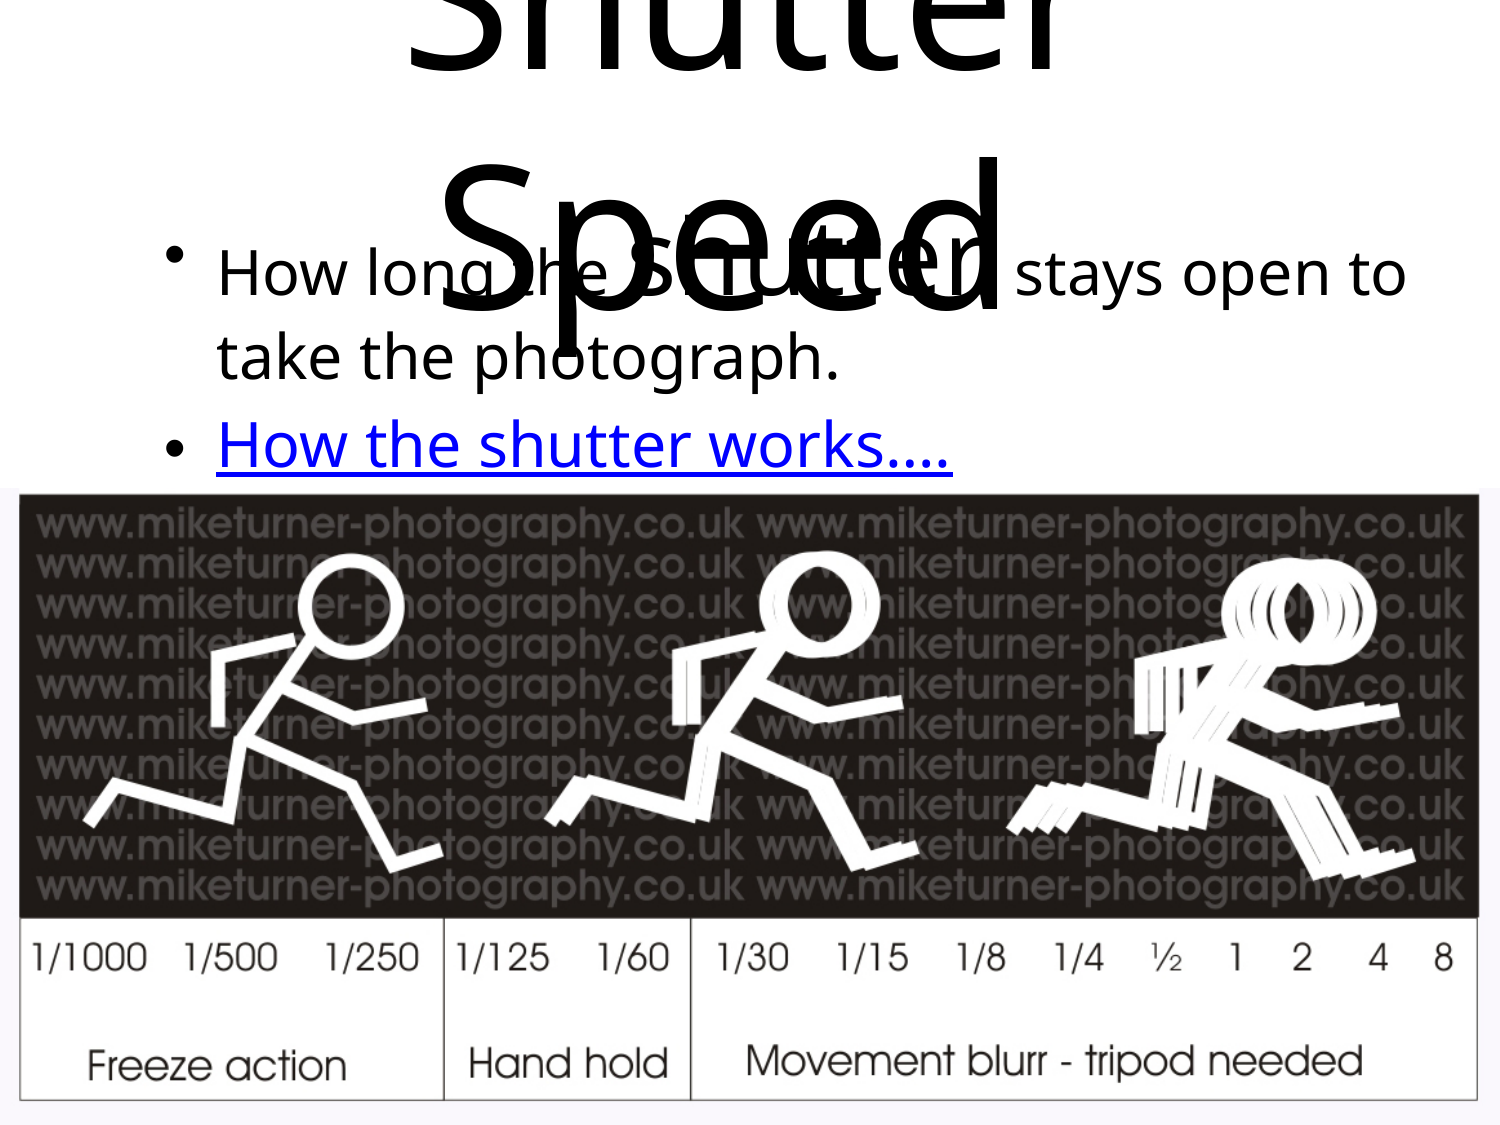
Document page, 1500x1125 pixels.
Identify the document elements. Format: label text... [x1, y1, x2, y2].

list How long the shutter stays open to take the photograph. How the shutter works…. [148, 182, 1499, 488]
picture [0, 488, 1500, 1125]
title Shutter Speed [75, 16, 1425, 204]
